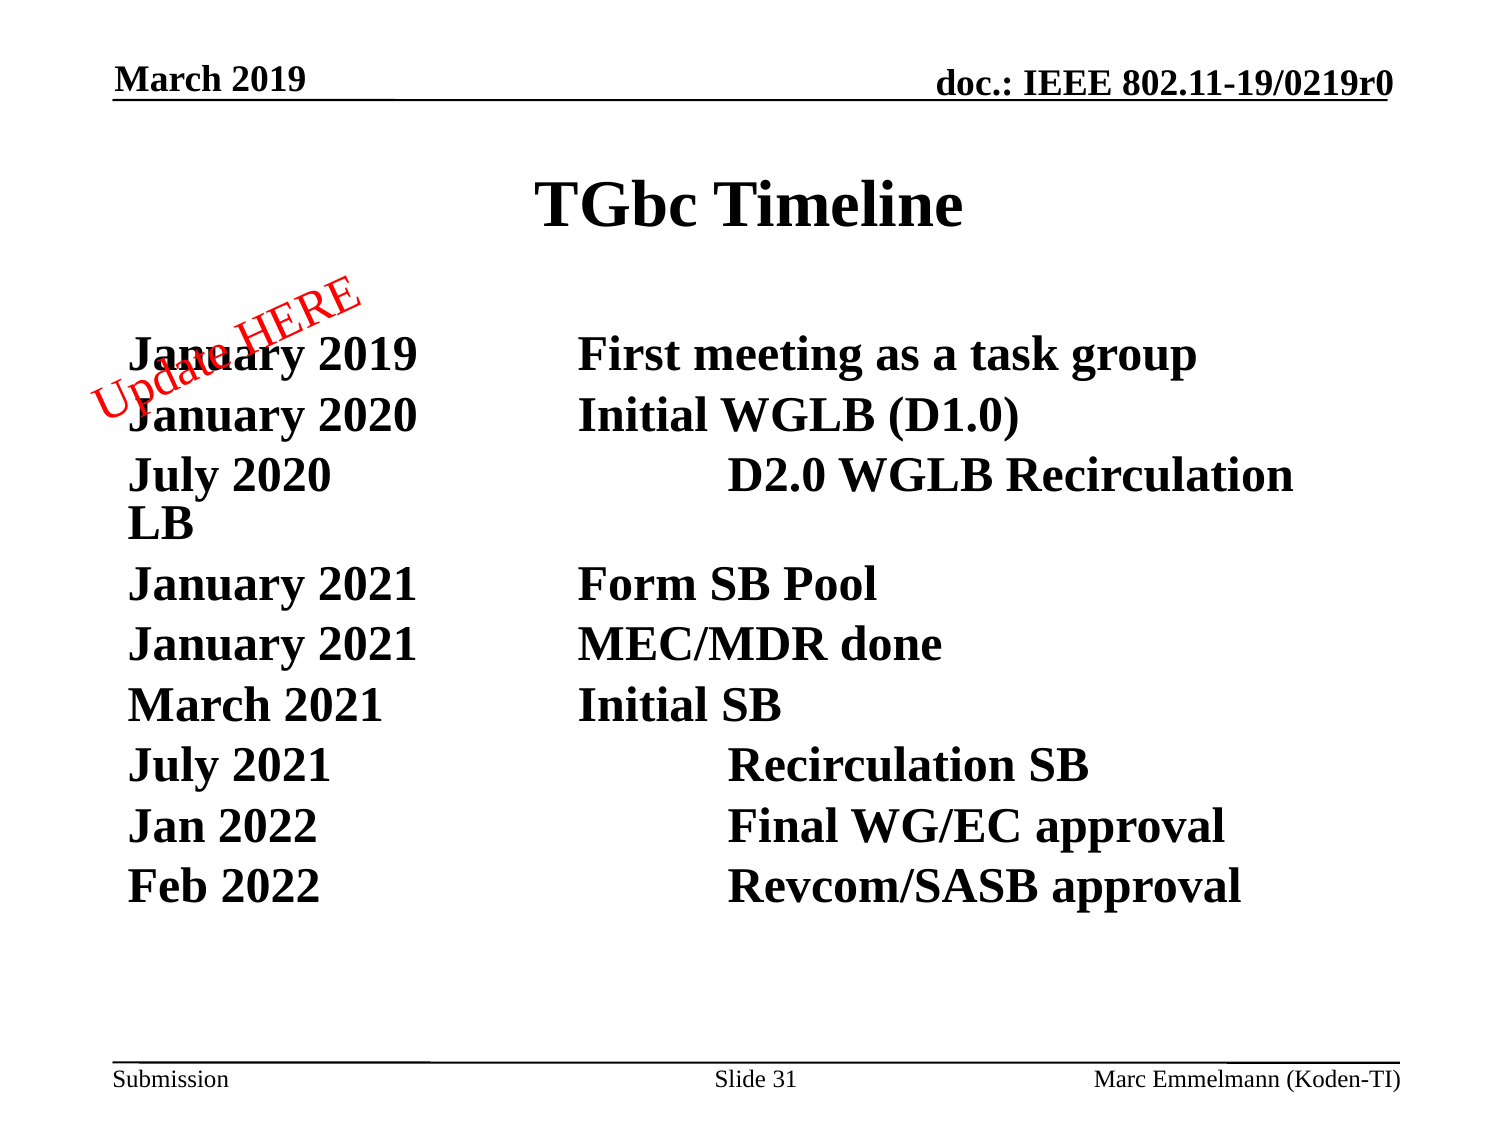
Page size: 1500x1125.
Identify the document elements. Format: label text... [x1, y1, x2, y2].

list January 2019 First meeting as a task group January 2020 Initial WGLB (D1.0) July 2020 D2.0 WGLB Recirculation LB January 2021 Form SB Pool January 2021 MEC/MDR done March 2021 Initial SB July 2021 Recirculation SB Jan 2022 Final WG/EC approval Feb 2022 Revcom/SASB approval [112, 324, 1388, 1000]
footer Marc Emmelmann (Koden-TI) [878, 1061, 1402, 1093]
slide_number Slide 31 [712, 1061, 800, 1123]
text_box Update HERE [66, 244, 386, 446]
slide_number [114, 54, 423, 100]
title TGbc Timeline [112, 112, 1388, 288]
